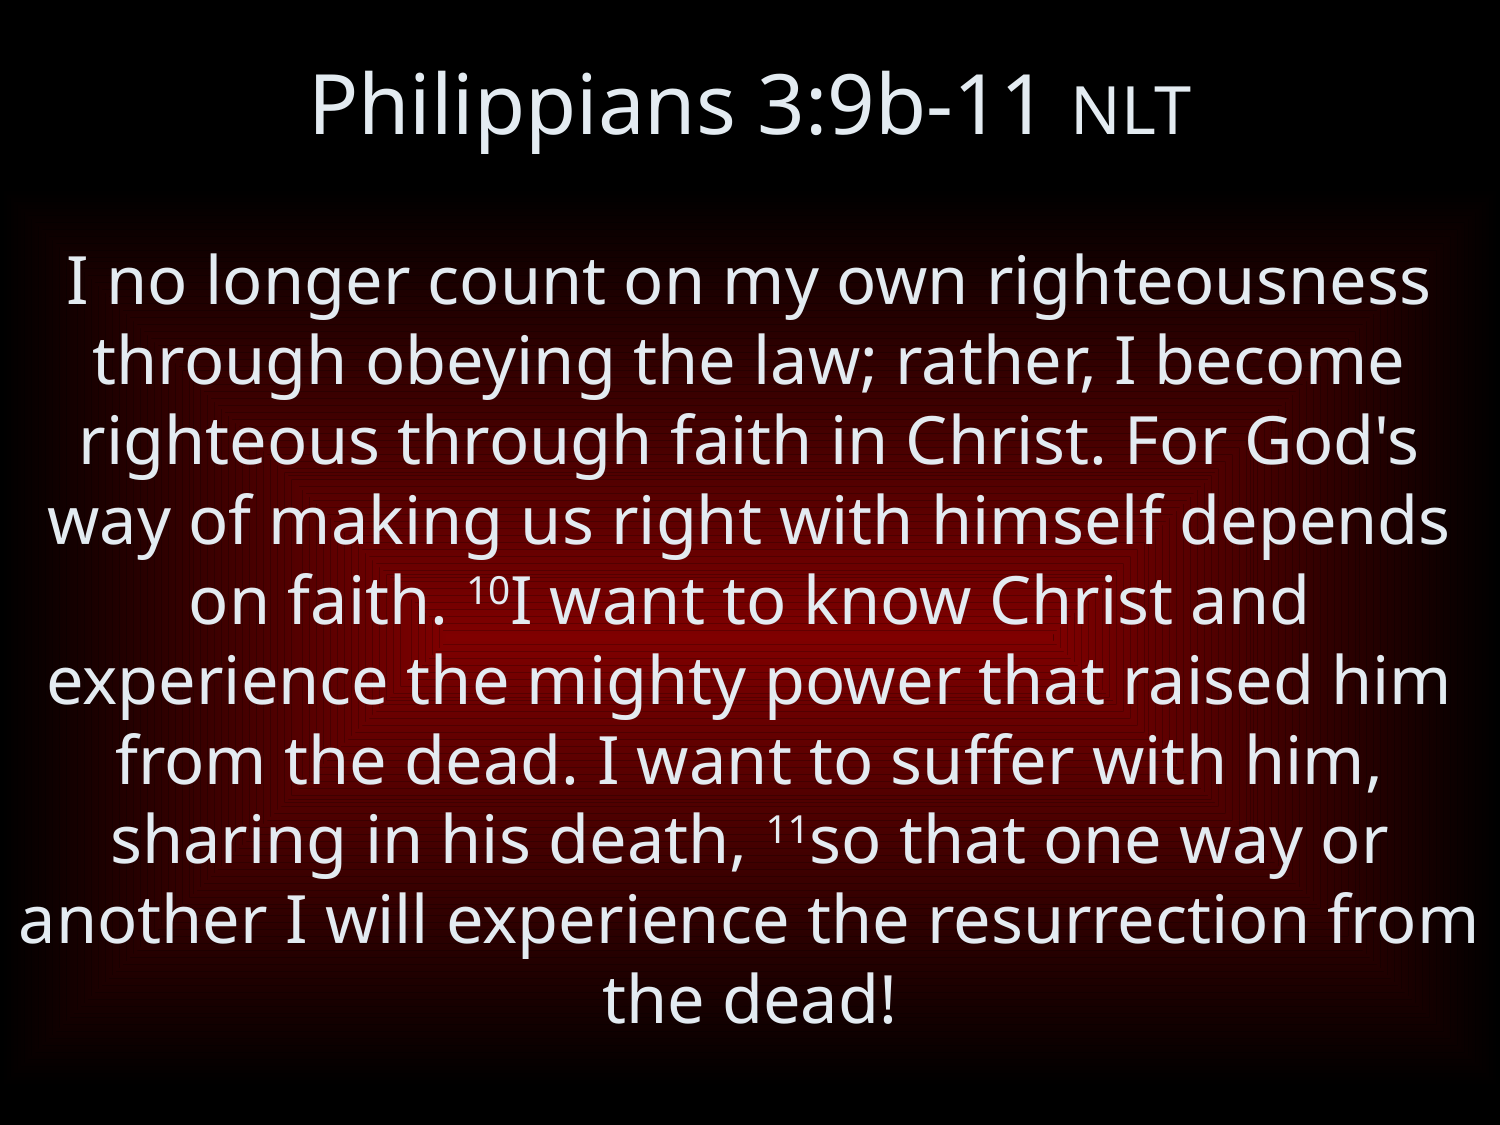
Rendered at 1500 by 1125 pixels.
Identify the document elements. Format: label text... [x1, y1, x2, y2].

title Philippians 3:9b-11 NLT [0, 7, 1500, 187]
text_box I no longer count on my own righteousness through obeying the law; rather, I become righteous through faith in Christ. For God's way of making us right with himself depends on faith. 10I want to know Christ and experience the mighty power that raised him from the dead. I want to suffer with him, sharing in his death, 11so that one way or another I will experience the resurrection from the dead! [0, 187, 1500, 1088]
